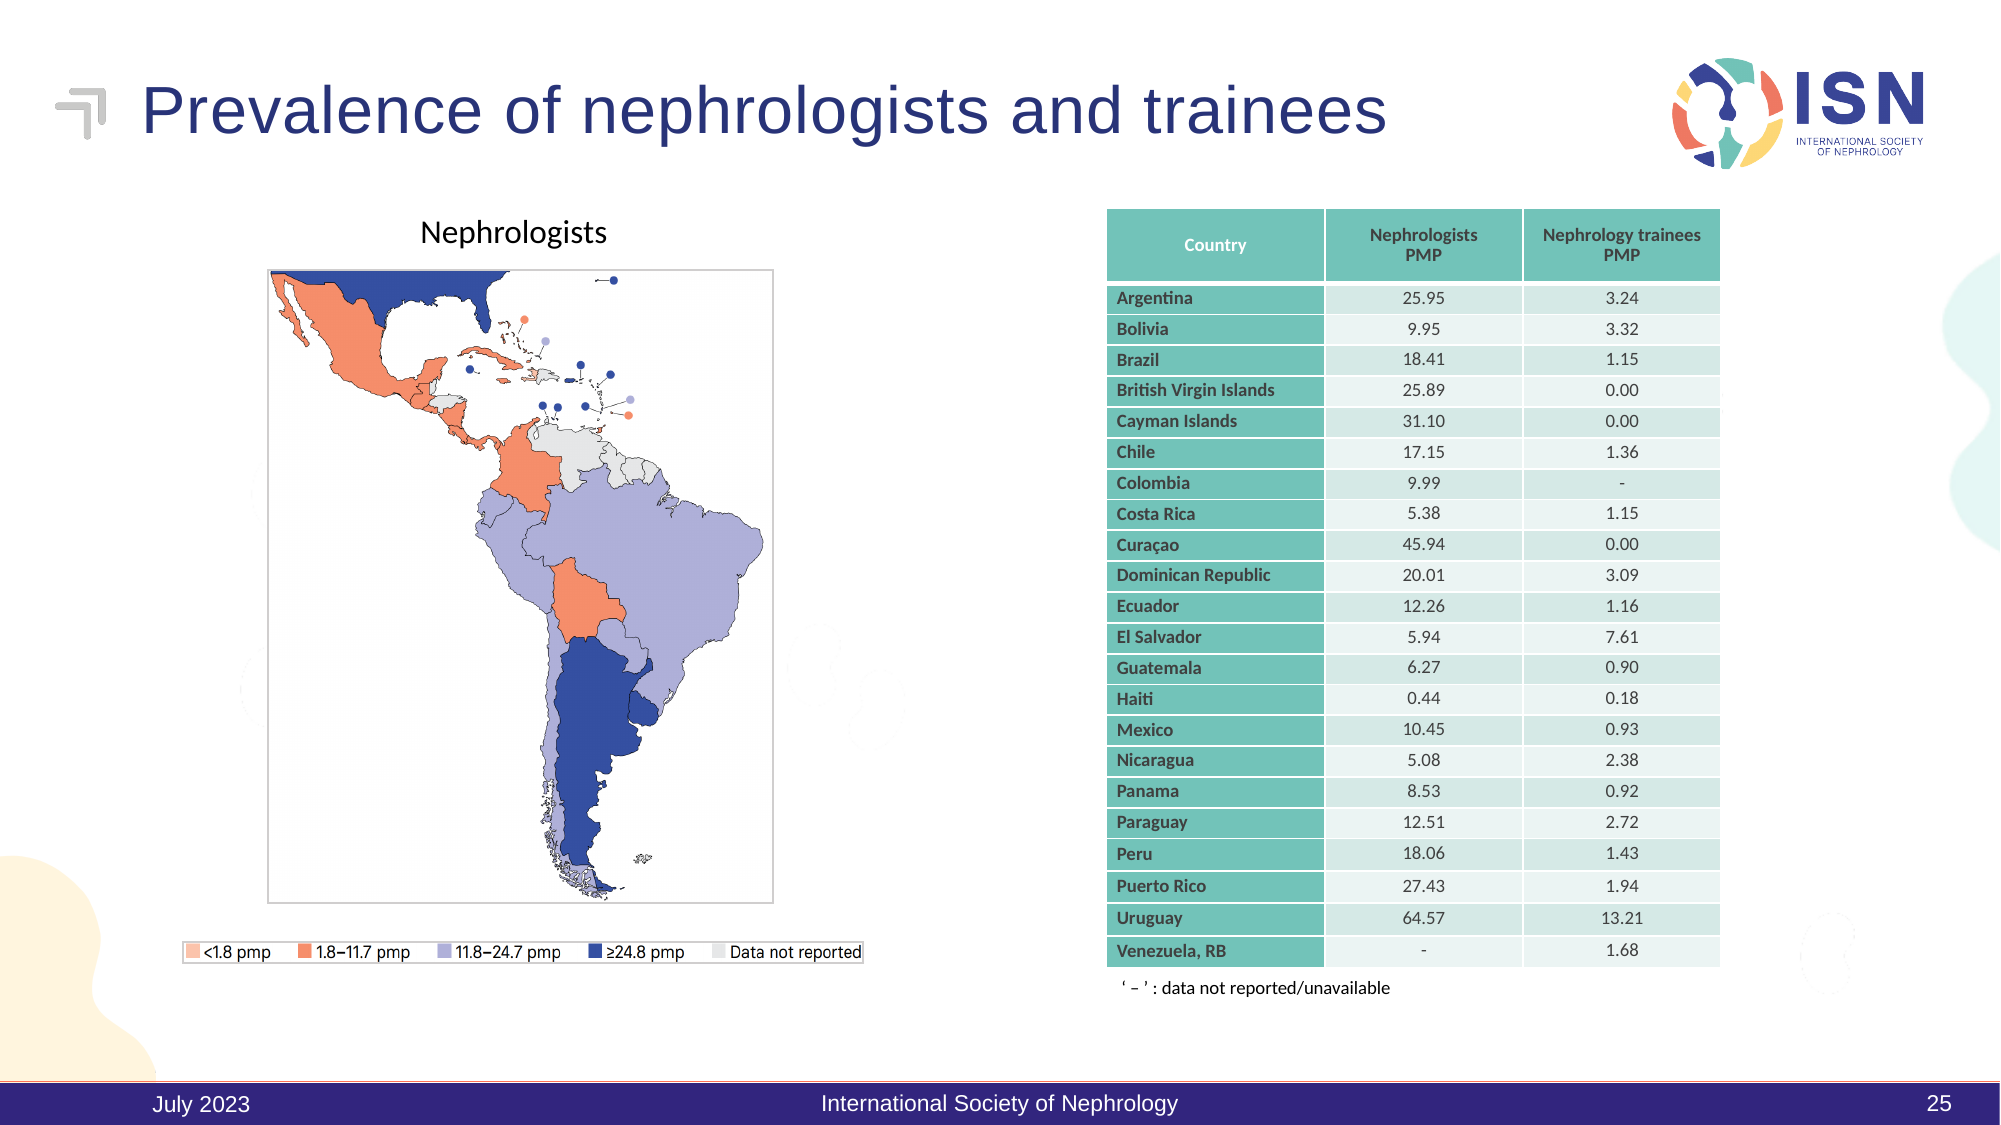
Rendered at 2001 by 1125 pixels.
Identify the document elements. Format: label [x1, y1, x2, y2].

table_cell [1107, 439, 1324, 468]
table_cell [1524, 839, 1720, 870]
table_cell [1326, 655, 1522, 684]
table_cell [1107, 315, 1324, 344]
table_cell [1326, 624, 1522, 653]
slide_number [1412, 1072, 1968, 1125]
table_cell [1524, 904, 1720, 935]
footer [662, 1072, 1338, 1125]
table_cell [1524, 747, 1720, 776]
table_cell [1326, 809, 1522, 838]
picture [1920, 231, 2000, 599]
table_cell [1326, 286, 1522, 314]
table_cell [1524, 562, 1720, 591]
table_cell [1326, 470, 1522, 499]
table_cell [1326, 315, 1522, 344]
table_cell [1107, 904, 1324, 935]
table_cell [1524, 470, 1720, 499]
table_cell [1107, 872, 1324, 902]
table_cell [1107, 655, 1324, 684]
table_cell [1326, 685, 1522, 714]
table_cell [1107, 408, 1324, 437]
table_cell [1107, 716, 1324, 745]
text_box [1106, 968, 1449, 1006]
table_cell [1326, 408, 1522, 437]
table_cell [1524, 315, 1720, 344]
table_cell [1524, 809, 1720, 838]
table_header [1524, 209, 1720, 281]
table_cell [1326, 747, 1522, 776]
table_cell [1326, 439, 1522, 468]
table_cell [1326, 377, 1522, 406]
table_cell [1107, 809, 1324, 838]
table_cell [1107, 562, 1324, 591]
title [126, 58, 1517, 166]
table_cell [1524, 286, 1720, 314]
table_cell [1326, 562, 1522, 591]
table_cell [1326, 937, 1522, 967]
table_cell [1326, 346, 1522, 375]
table_cell [1107, 778, 1324, 807]
table_cell [1107, 937, 1324, 967]
table_cell [1524, 655, 1720, 684]
table_cell [1524, 685, 1720, 714]
table_cell [1107, 747, 1324, 776]
table_cell [1326, 716, 1522, 745]
picture [267, 269, 773, 904]
picture [51, 84, 109, 143]
picture [183, 941, 865, 964]
table_cell [1524, 593, 1720, 622]
table_cell [1524, 500, 1720, 529]
table_cell [1326, 500, 1522, 529]
table_cell [1524, 531, 1720, 560]
table_cell [1524, 872, 1720, 902]
table_cell [1107, 470, 1324, 499]
table_cell [1326, 839, 1522, 870]
table_cell [1107, 286, 1324, 314]
table_cell [1326, 593, 1522, 622]
table_cell [1524, 624, 1720, 653]
table_cell [1107, 500, 1324, 529]
table_cell [1107, 377, 1324, 406]
table_cell [1107, 346, 1324, 375]
text_box [137, 1082, 447, 1125]
table_cell [1524, 377, 1720, 406]
table_cell [1326, 778, 1522, 807]
table_header [1326, 209, 1522, 281]
picture [1644, 30, 1951, 197]
table_cell [1107, 593, 1324, 622]
table_cell [1524, 778, 1720, 807]
table_cell [1107, 624, 1324, 653]
table_cell [1326, 904, 1522, 935]
table_cell [1107, 531, 1324, 560]
table_cell [1524, 408, 1720, 437]
table_cell [1107, 685, 1324, 714]
table_cell [1524, 937, 1720, 967]
table_cell [1524, 716, 1720, 745]
table_cell [1524, 439, 1720, 468]
table_cell [1326, 531, 1522, 560]
table_cell [1524, 346, 1720, 375]
table_cell [1326, 872, 1522, 902]
table_cell [1107, 839, 1324, 870]
table_header [1107, 209, 1324, 281]
text_box [405, 202, 635, 258]
